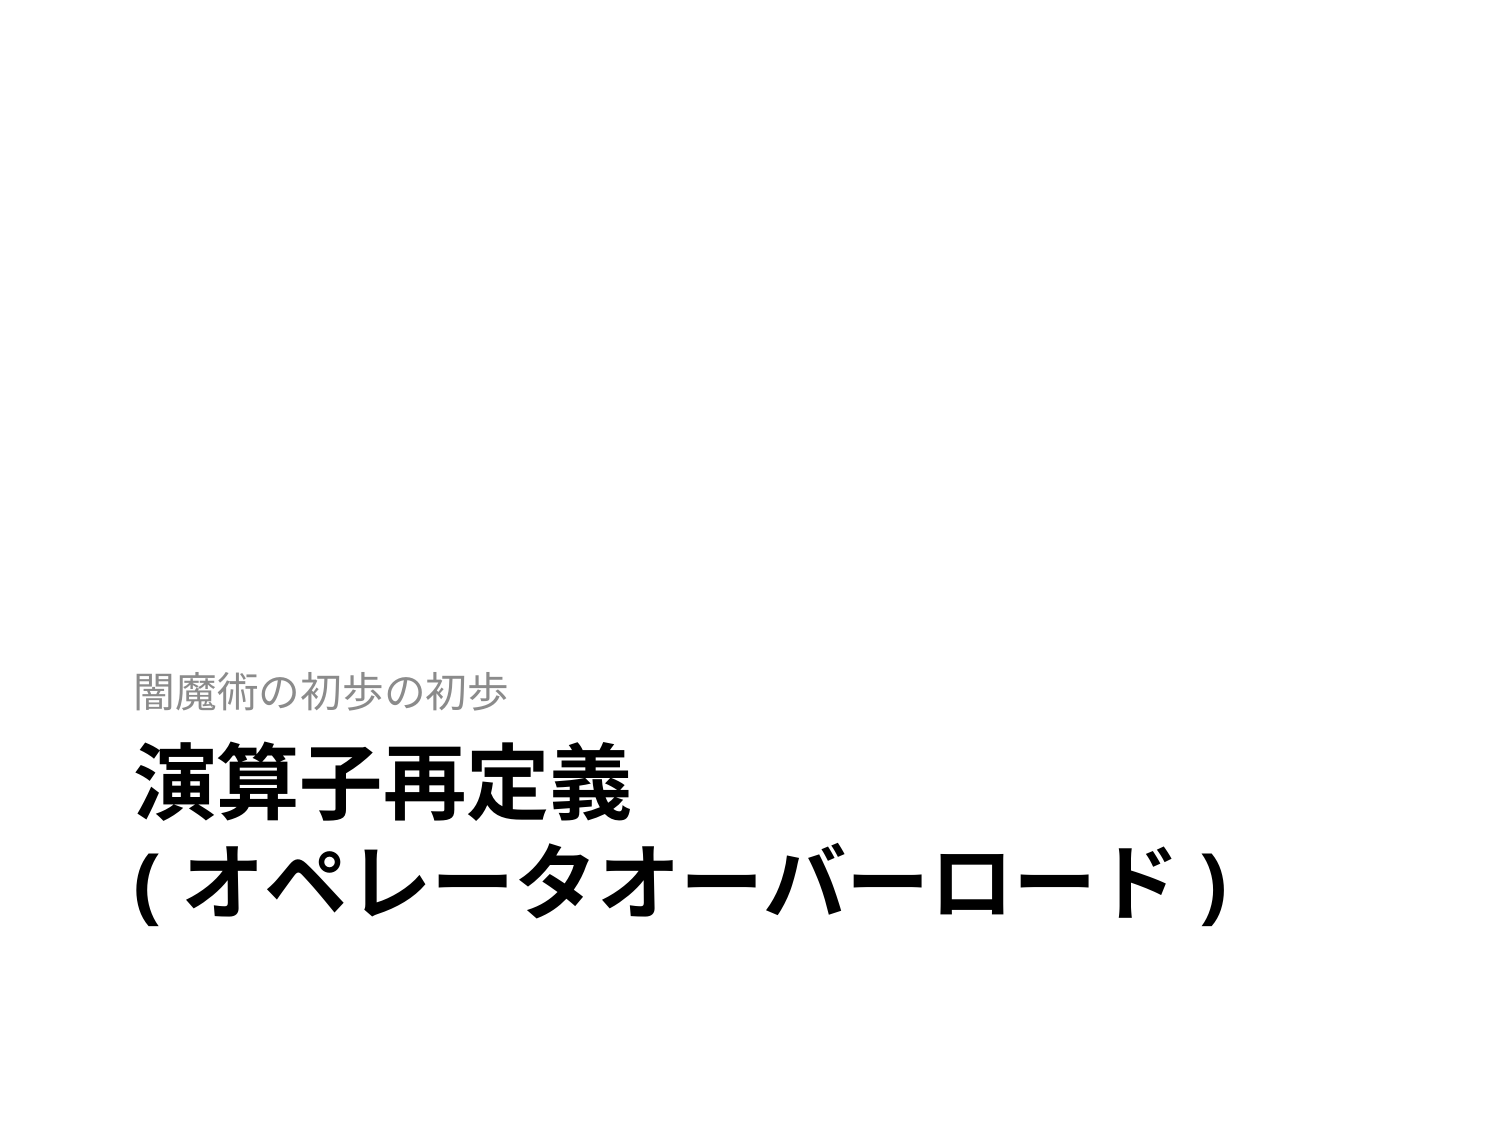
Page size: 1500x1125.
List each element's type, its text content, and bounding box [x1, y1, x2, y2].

list 闇魔術の初歩の初歩 [118, 476, 1394, 723]
title 演算子再定義 (オペレータオーバーロード) [118, 723, 1394, 947]
